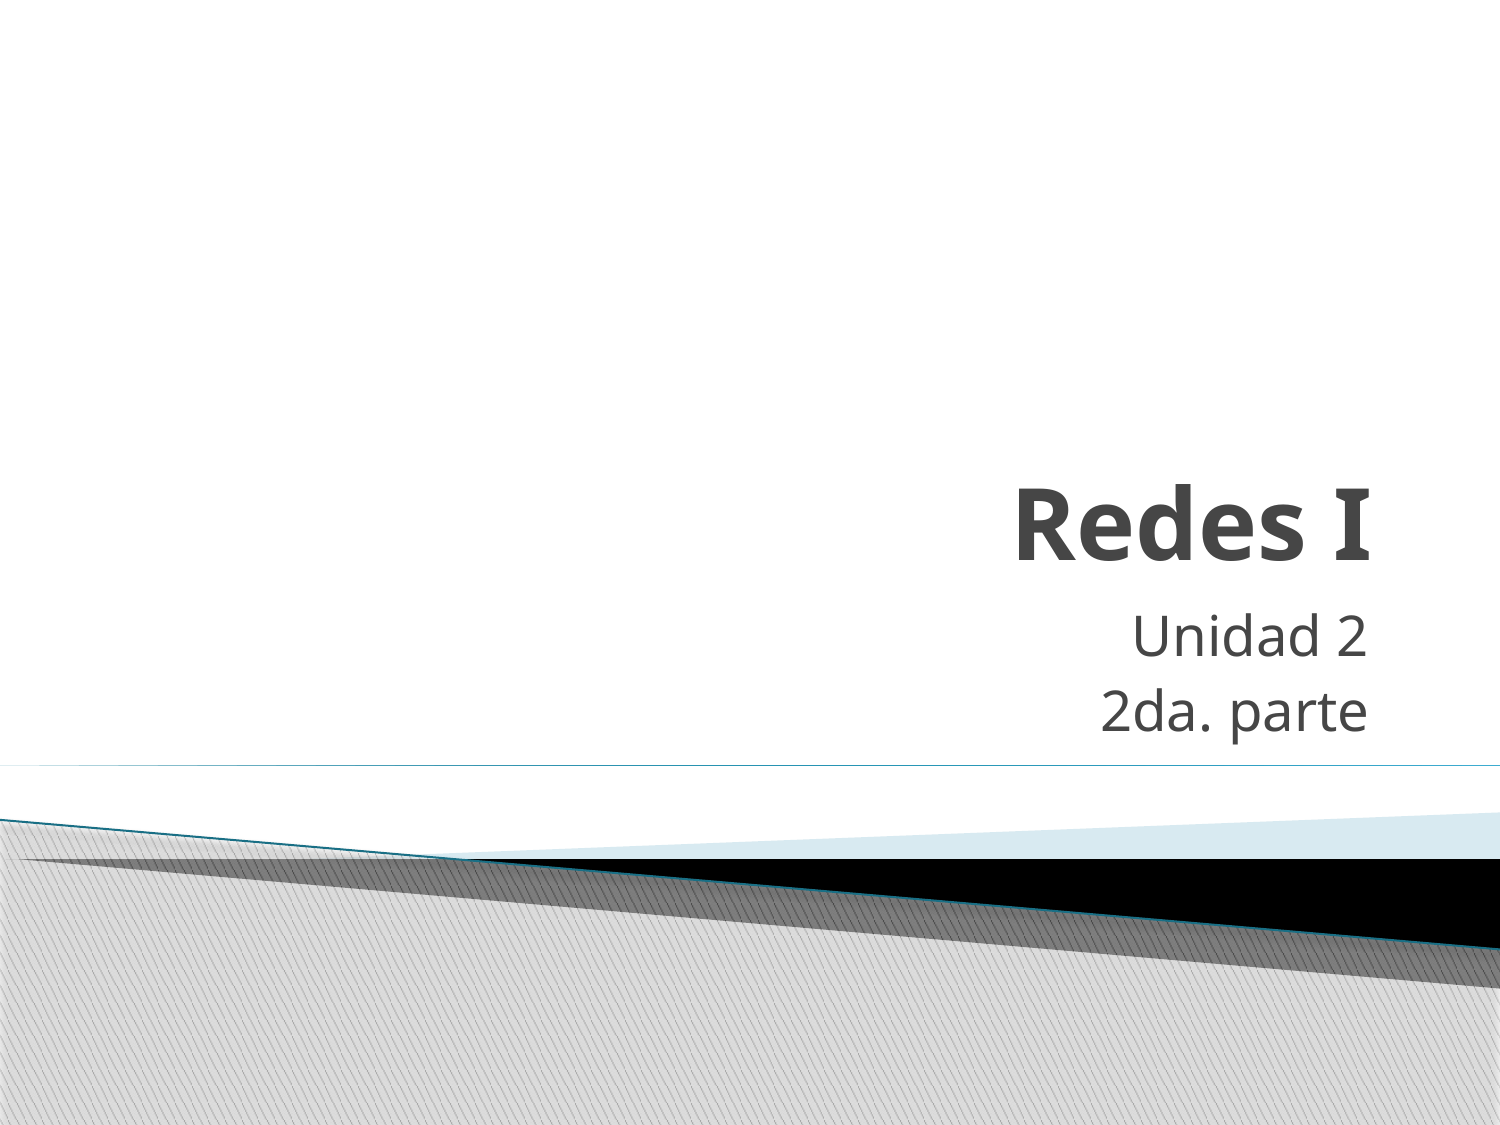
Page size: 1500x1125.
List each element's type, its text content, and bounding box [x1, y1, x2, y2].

picture [5, 859, 1500, 989]
title Redes I [112, 287, 1388, 588]
subtitle Unidad 2 2da. parte [112, 592, 1388, 790]
